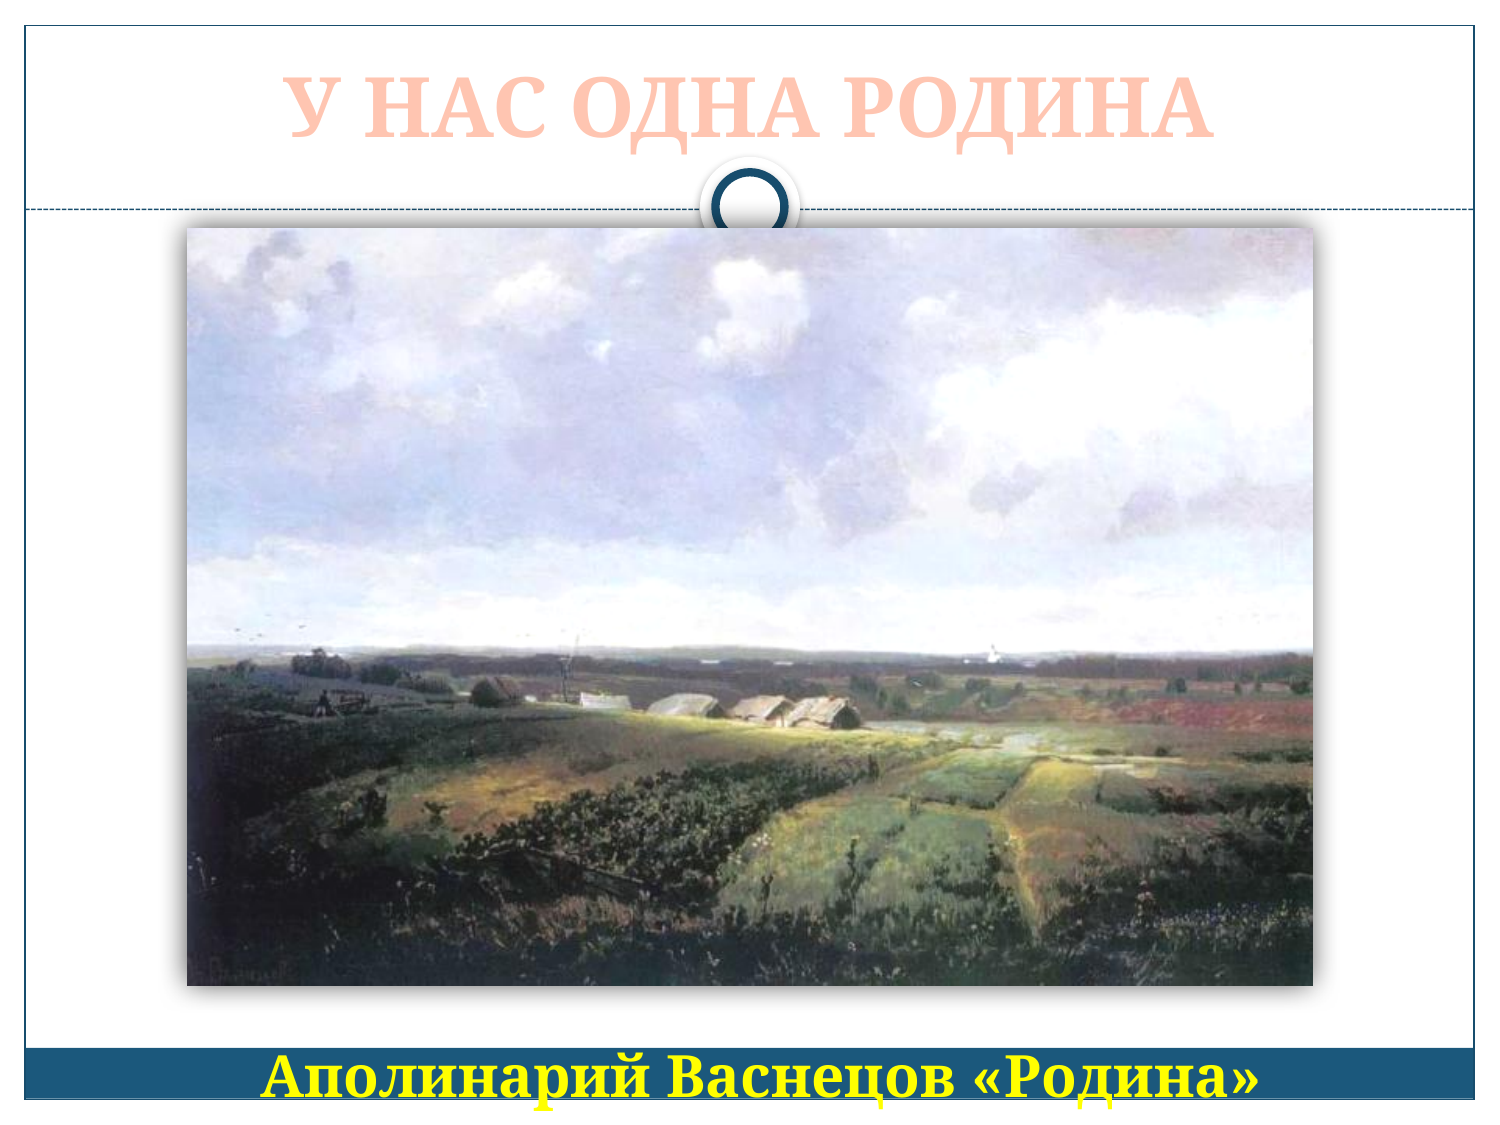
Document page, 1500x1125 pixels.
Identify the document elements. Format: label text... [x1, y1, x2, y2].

text_box Аполинарий Васнецов «Родина» [246, 1031, 1319, 1116]
title У НАС ОДНА РОДИНА [49, 37, 1450, 162]
picture [187, 228, 1313, 986]
